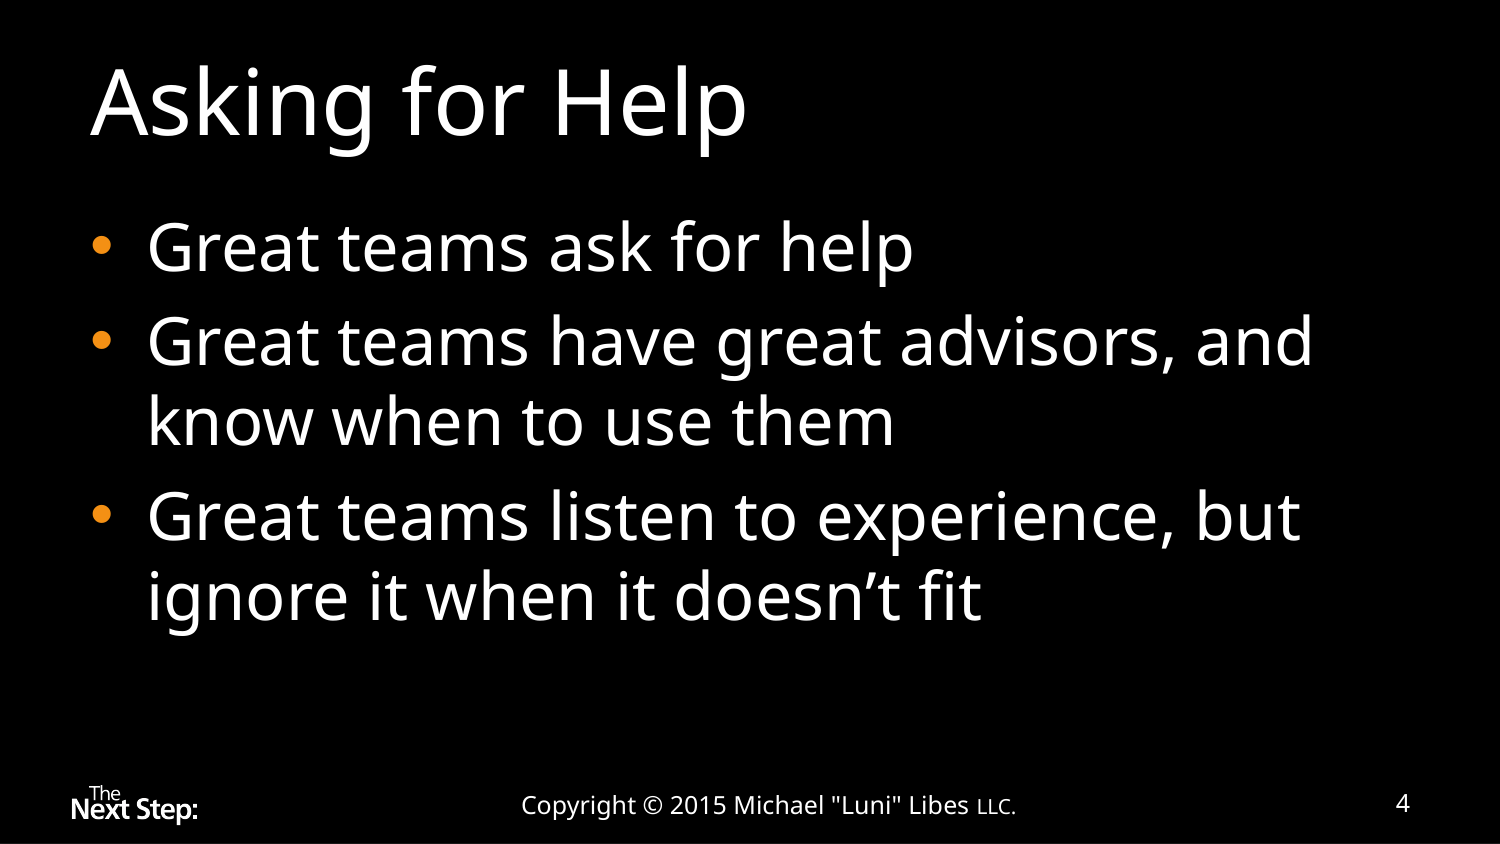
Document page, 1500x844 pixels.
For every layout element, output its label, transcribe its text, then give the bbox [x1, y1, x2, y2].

footer Copyright © 2015 Michael "Luni" Libes LLC. [487, 782, 1050, 827]
picture [62, 781, 204, 832]
title Asking for Help [75, 28, 1425, 169]
slide_number 4 [1074, 782, 1425, 827]
list Great teams ask for help Great teams have great advisors, and know when to use them Great teams listen to experience, but ignore it when it doesn’t fit [75, 196, 1425, 754]
